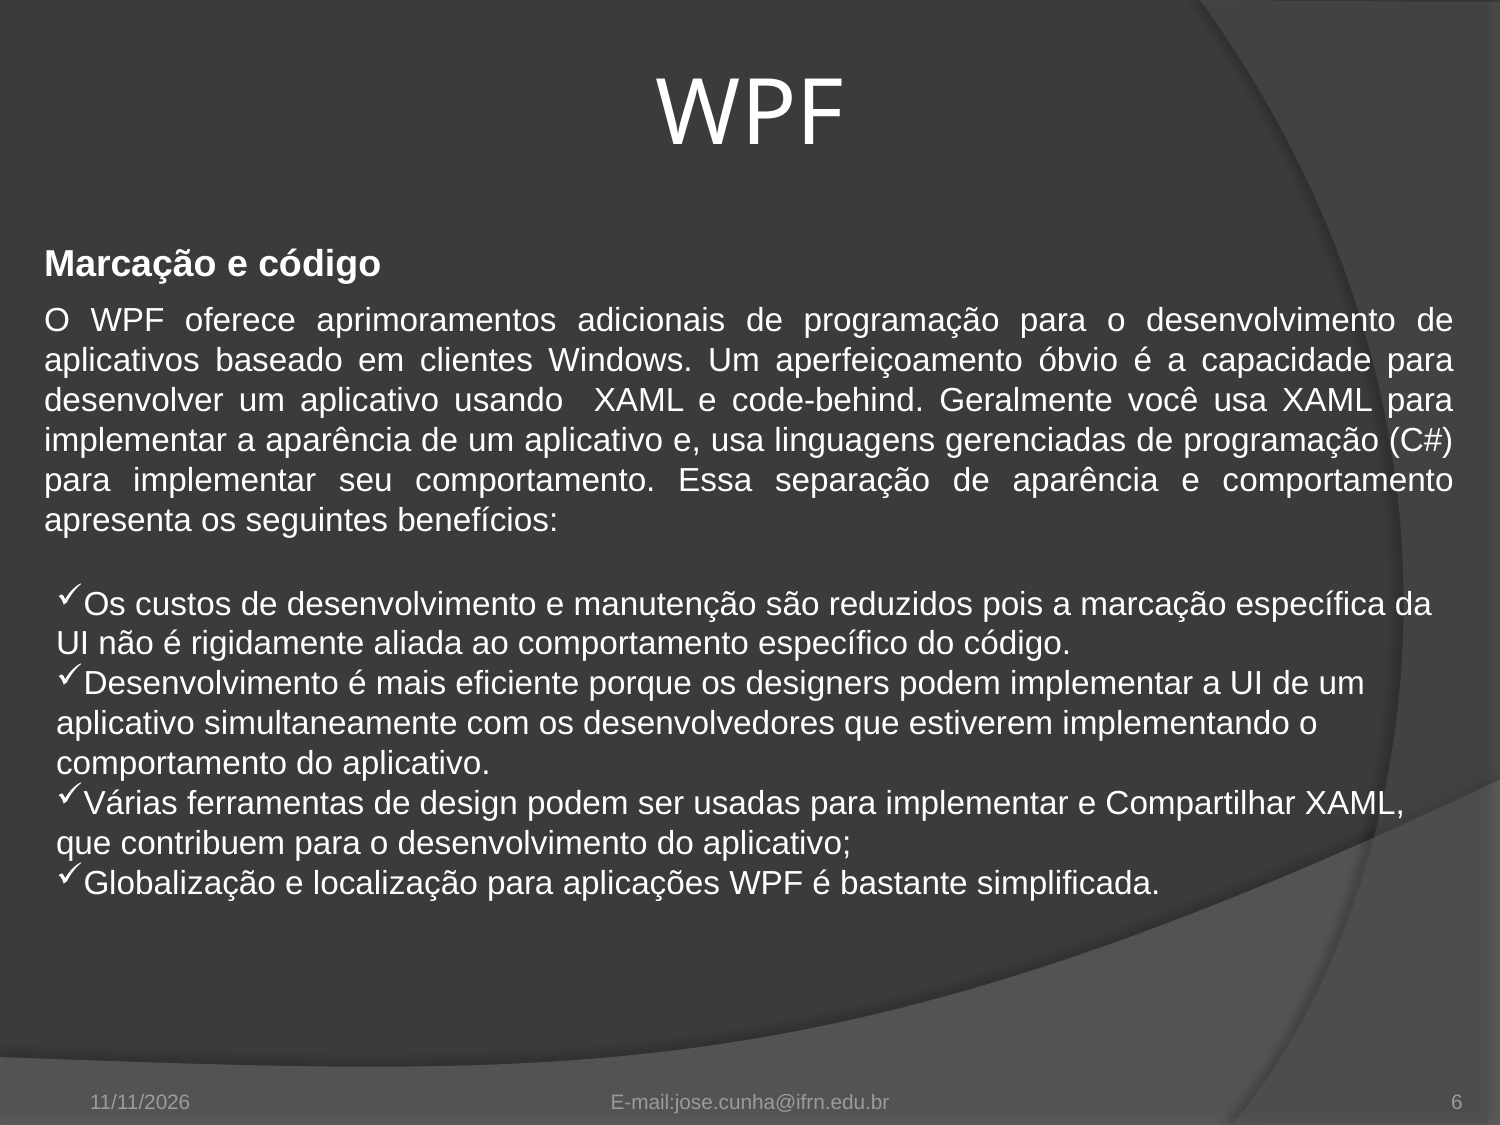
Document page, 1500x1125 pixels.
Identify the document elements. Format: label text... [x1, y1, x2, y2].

text_box Marcação e código [29, 231, 1471, 290]
slide_number 6 [1337, 1053, 1463, 1114]
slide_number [75, 1053, 425, 1114]
text_box WPF [74, 45, 1425, 231]
text_box Os custos de desenvolvimento e manutenção são reduzidos pois a marcação específica da UI não é rigidamente aliada ao comportamento específico do código. Desenvolvimento é mais eficiente porque os designers podem implementar a UI de um aplicativo simultaneamente com os desenvolvedores que estiverem implementando o comportamento do aplicativo. Várias ferramentas de design podem ser usadas para implementar e Compartilhar XAML, que contribuem para o desenvolvimento do aplicativo; Globalização e localização para aplicações WPF é bastante simplificada. [41, 574, 1471, 909]
footer E-mail:jose.cunha@ifrn.edu.br [512, 1053, 988, 1114]
text_box O WPF oferece aprimoramentos adicionais de programação para o desenvolvimento de aplicativos baseado em clientes Windows. Um aperfeiçoamento óbvio é a capacidade para desenvolver um aplicativo usando XAML e code-behind. Geralmente você usa XAML para implementar a aparência de um aplicativo e, usa linguagens gerenciadas de programação (C#) para implementar seu comportamento. Essa separação de aparência e comportamento apresenta os seguintes benefícios: [29, 290, 1471, 545]
